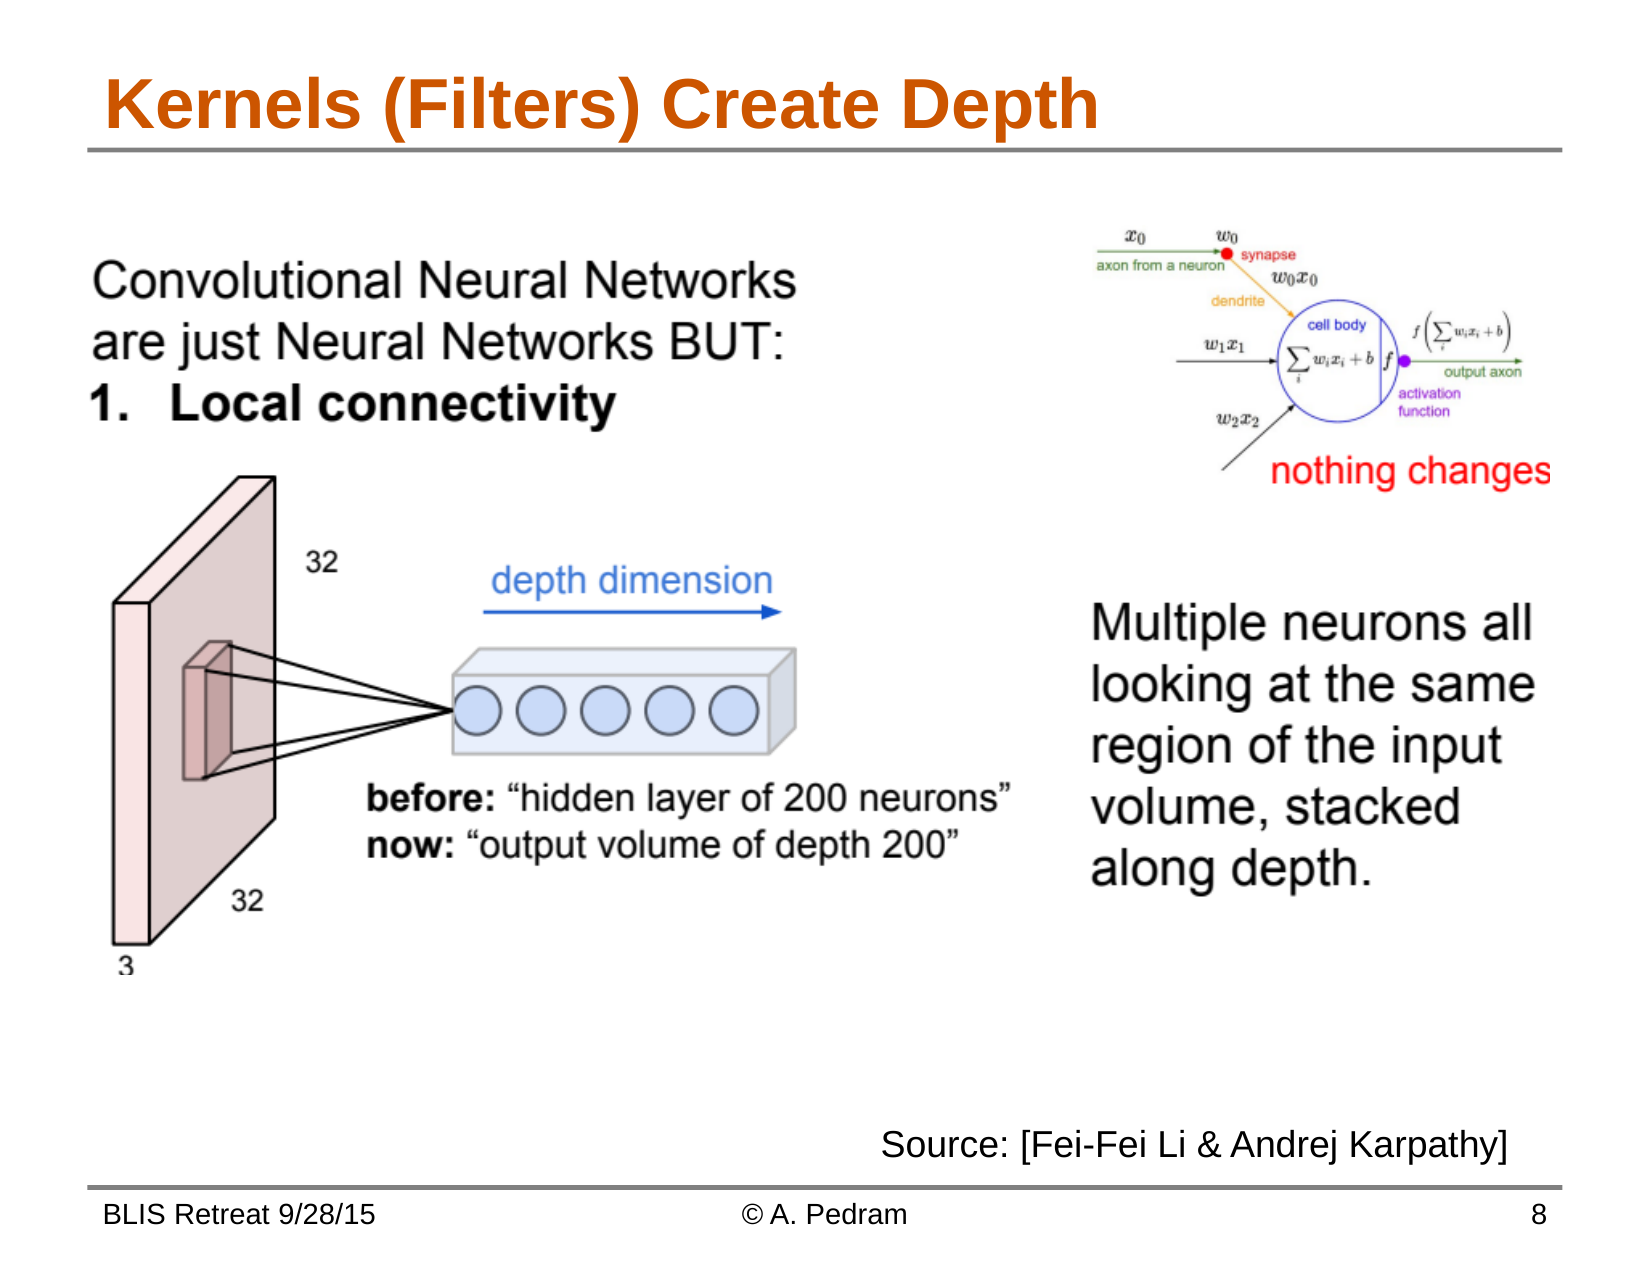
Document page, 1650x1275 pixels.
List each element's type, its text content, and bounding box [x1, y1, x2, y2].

picture [79, 224, 1551, 976]
footer © A. Pedram [587, 1187, 1063, 1266]
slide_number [87, 1187, 475, 1266]
text_box Source: [Fei-Fei Li & Andrej Karpathy] [837, 1112, 1563, 1173]
slide_number 8 [1175, 1187, 1563, 1266]
title Kernels (Filters) Create Depth [87, 50, 1563, 150]
